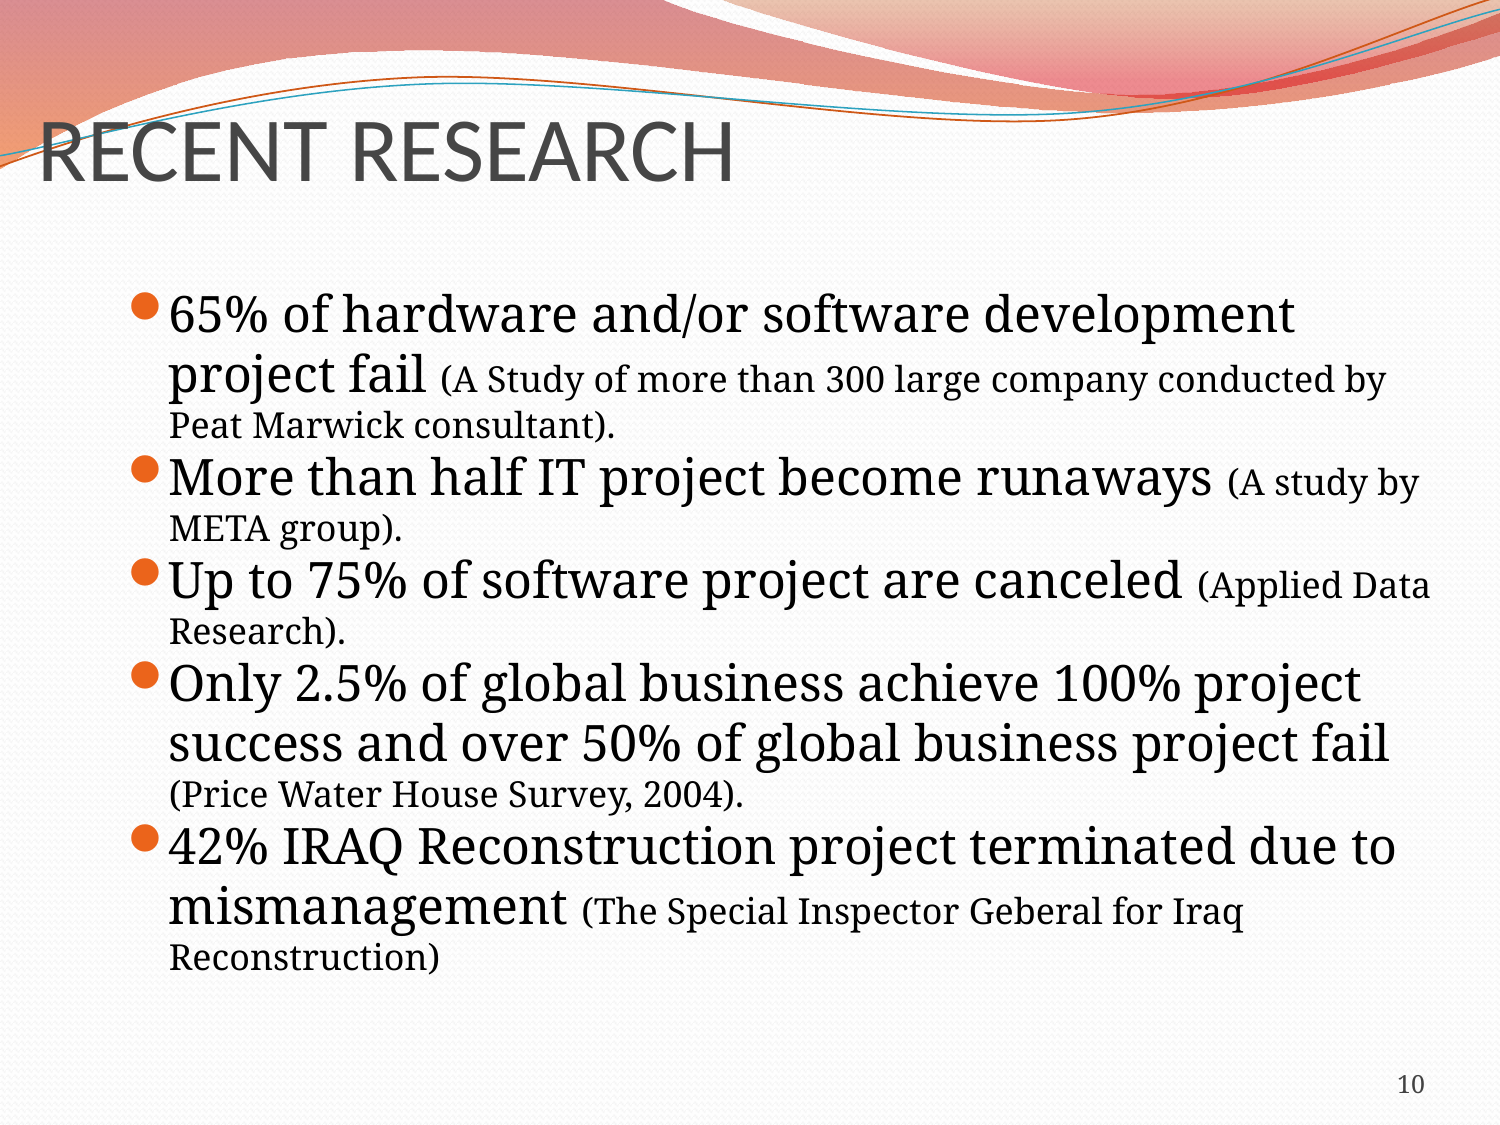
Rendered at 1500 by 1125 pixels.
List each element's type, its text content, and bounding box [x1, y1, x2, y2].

slide_number 10 [1299, 1042, 1425, 1103]
list 65% of hardware and/or software development project fail (A Study of more than 300 large company conducted by Peat Marwick consultant). More than half IT project become runaways (A study by META group). Up to 75% of software project are canceled (Applied Data Research). Only 2.5% of global business achieve 100% project success and over 50% of global business project fail (Price Water House Survey, 2004). 42% IRAQ Reconstruction project terminated due to mismanagement (The Special Inspector Geberal for Iraq Reconstruction) [112, 275, 1455, 988]
title RECENT RESEARCH [37, 75, 1313, 200]
